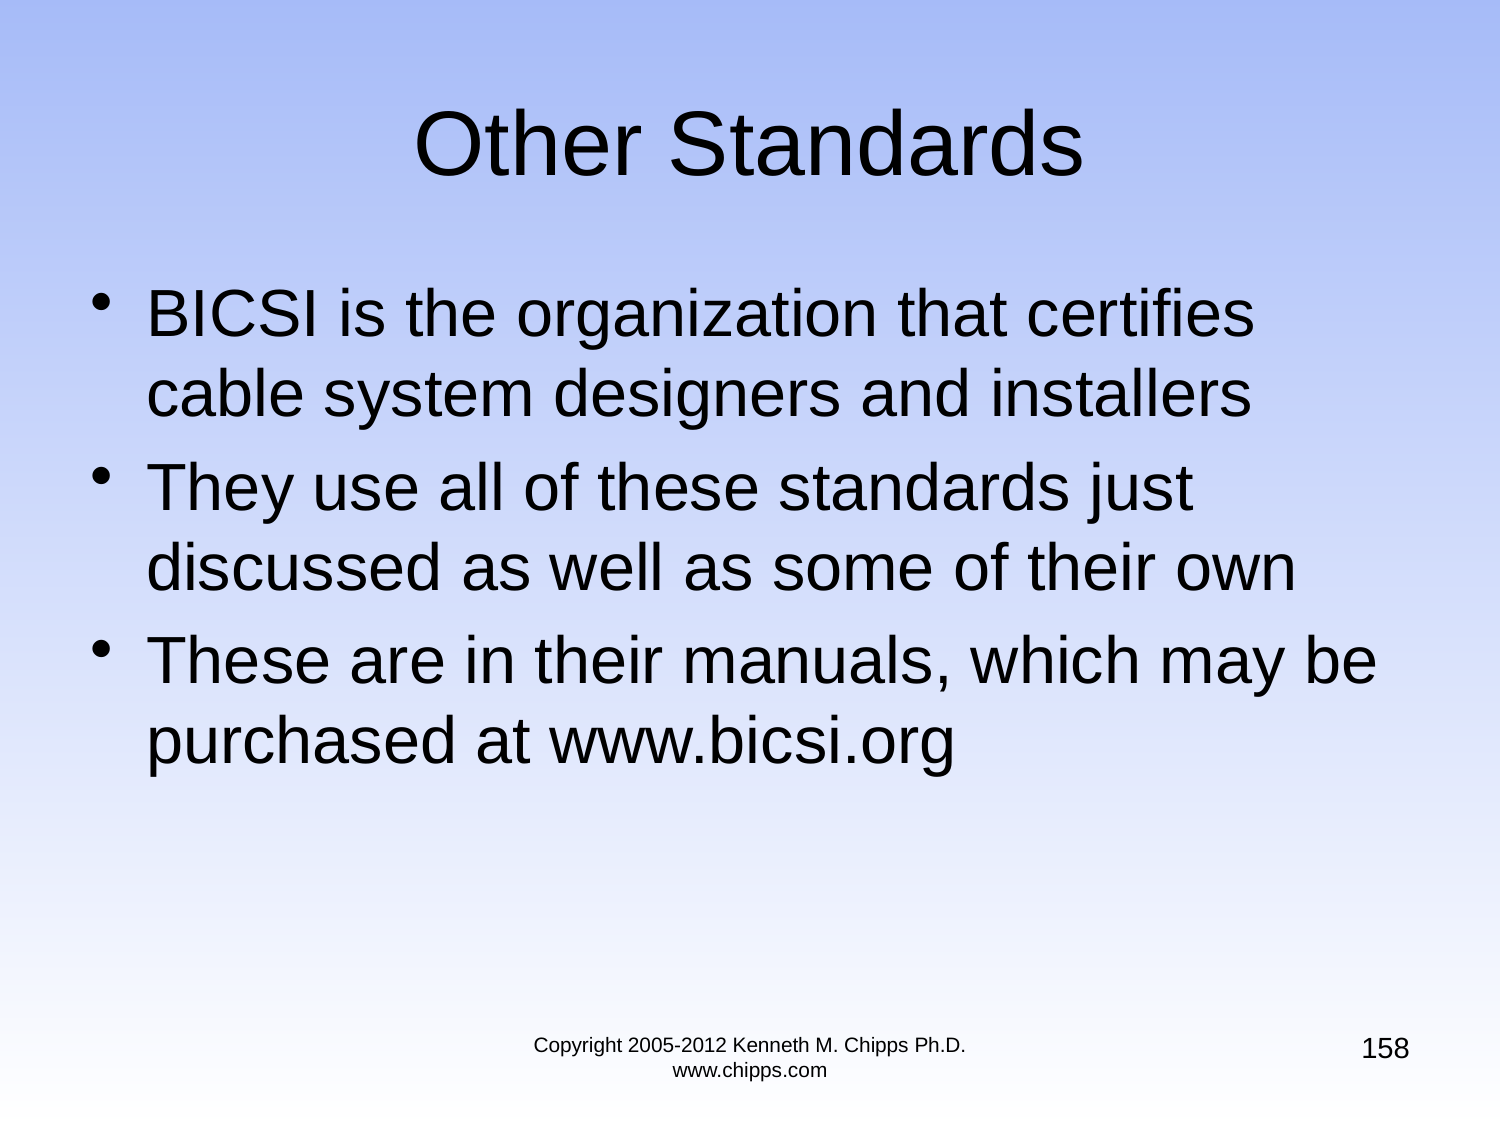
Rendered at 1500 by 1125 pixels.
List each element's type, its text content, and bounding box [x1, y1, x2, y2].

list BICSI is the organization that certifies cable system designers and installers They use all of these standards just discussed as well as some of their own These are in their manuals, which may be purchased at www.bicsi.org [75, 262, 1425, 1005]
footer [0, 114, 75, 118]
title Other Standards [75, 45, 1425, 233]
slide_number 158 [1074, 1021, 1426, 1101]
footer Copyright 2005-2012 Kenneth M. Chipps Ph.D. www.chipps.com [449, 1024, 1051, 1103]
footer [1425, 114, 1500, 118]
